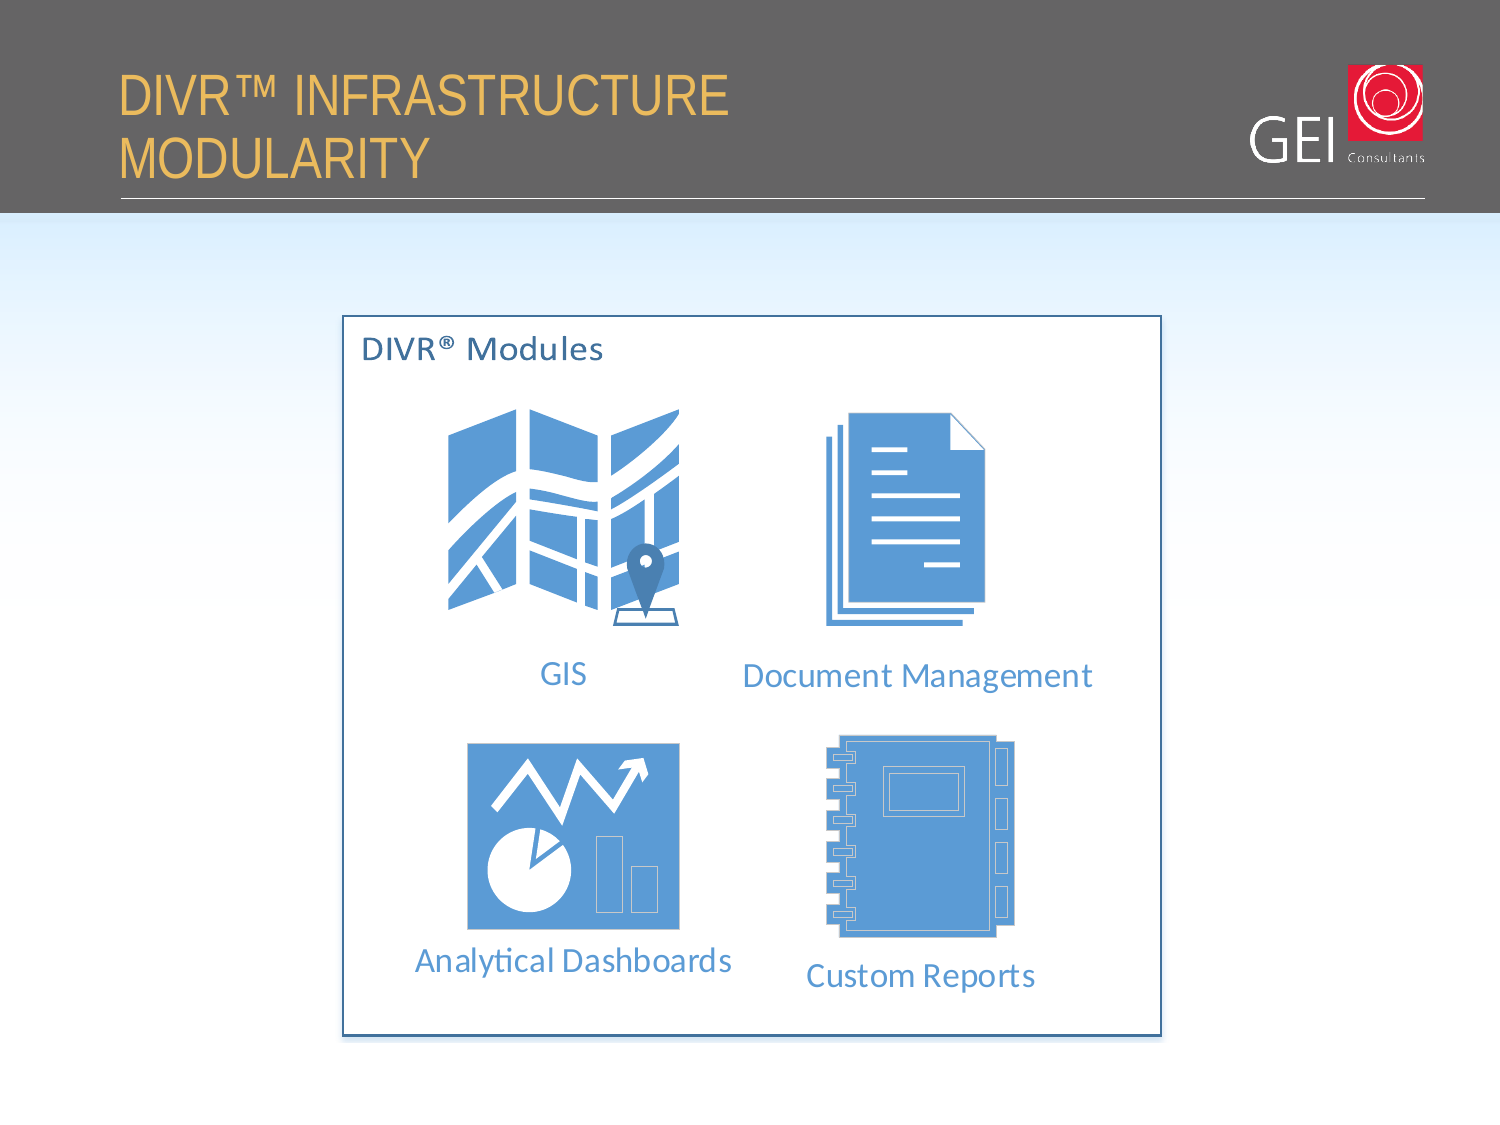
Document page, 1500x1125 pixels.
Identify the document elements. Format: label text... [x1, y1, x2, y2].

picture [1397, 62, 1425, 163]
picture [286, 305, 1214, 1043]
text_box [0, 213, 1500, 1125]
title DIVR™ infrastructure Modularity [103, 42, 1397, 214]
